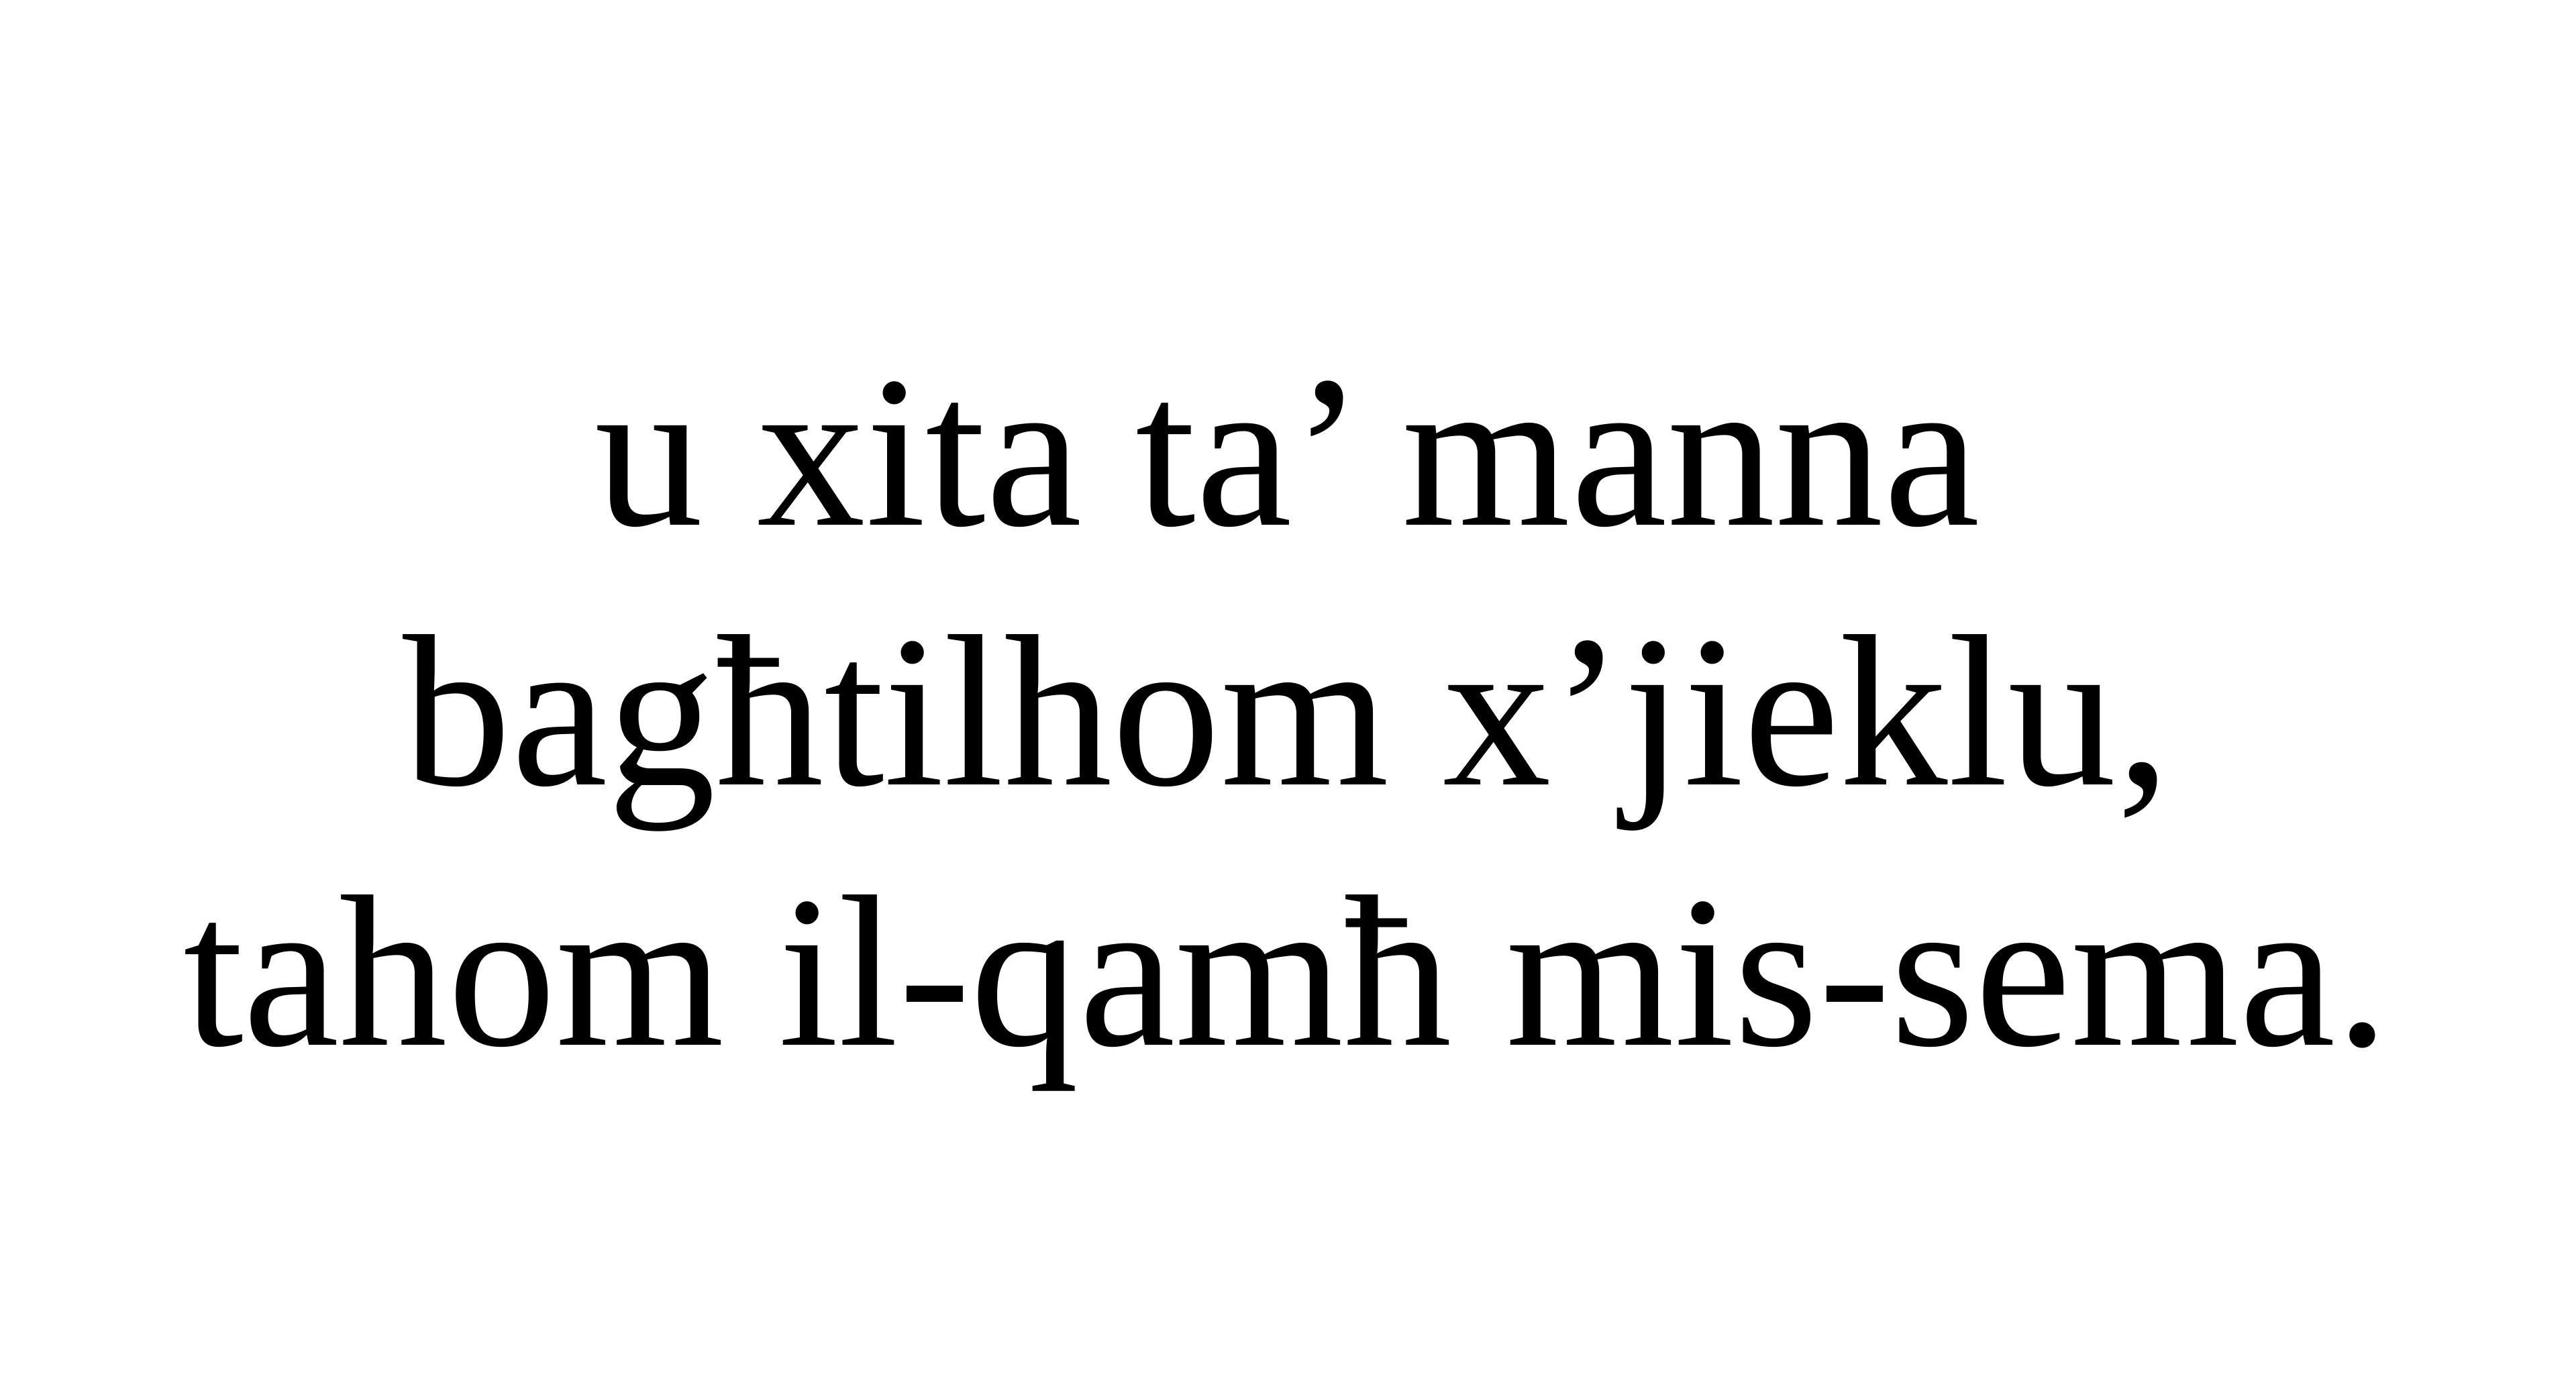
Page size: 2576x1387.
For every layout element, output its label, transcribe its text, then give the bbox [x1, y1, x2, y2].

list u xita ta’ manna bagħtilhom x’jieklu, tahom il-qamħ mis-sema. [122, 303, 2453, 1100]
